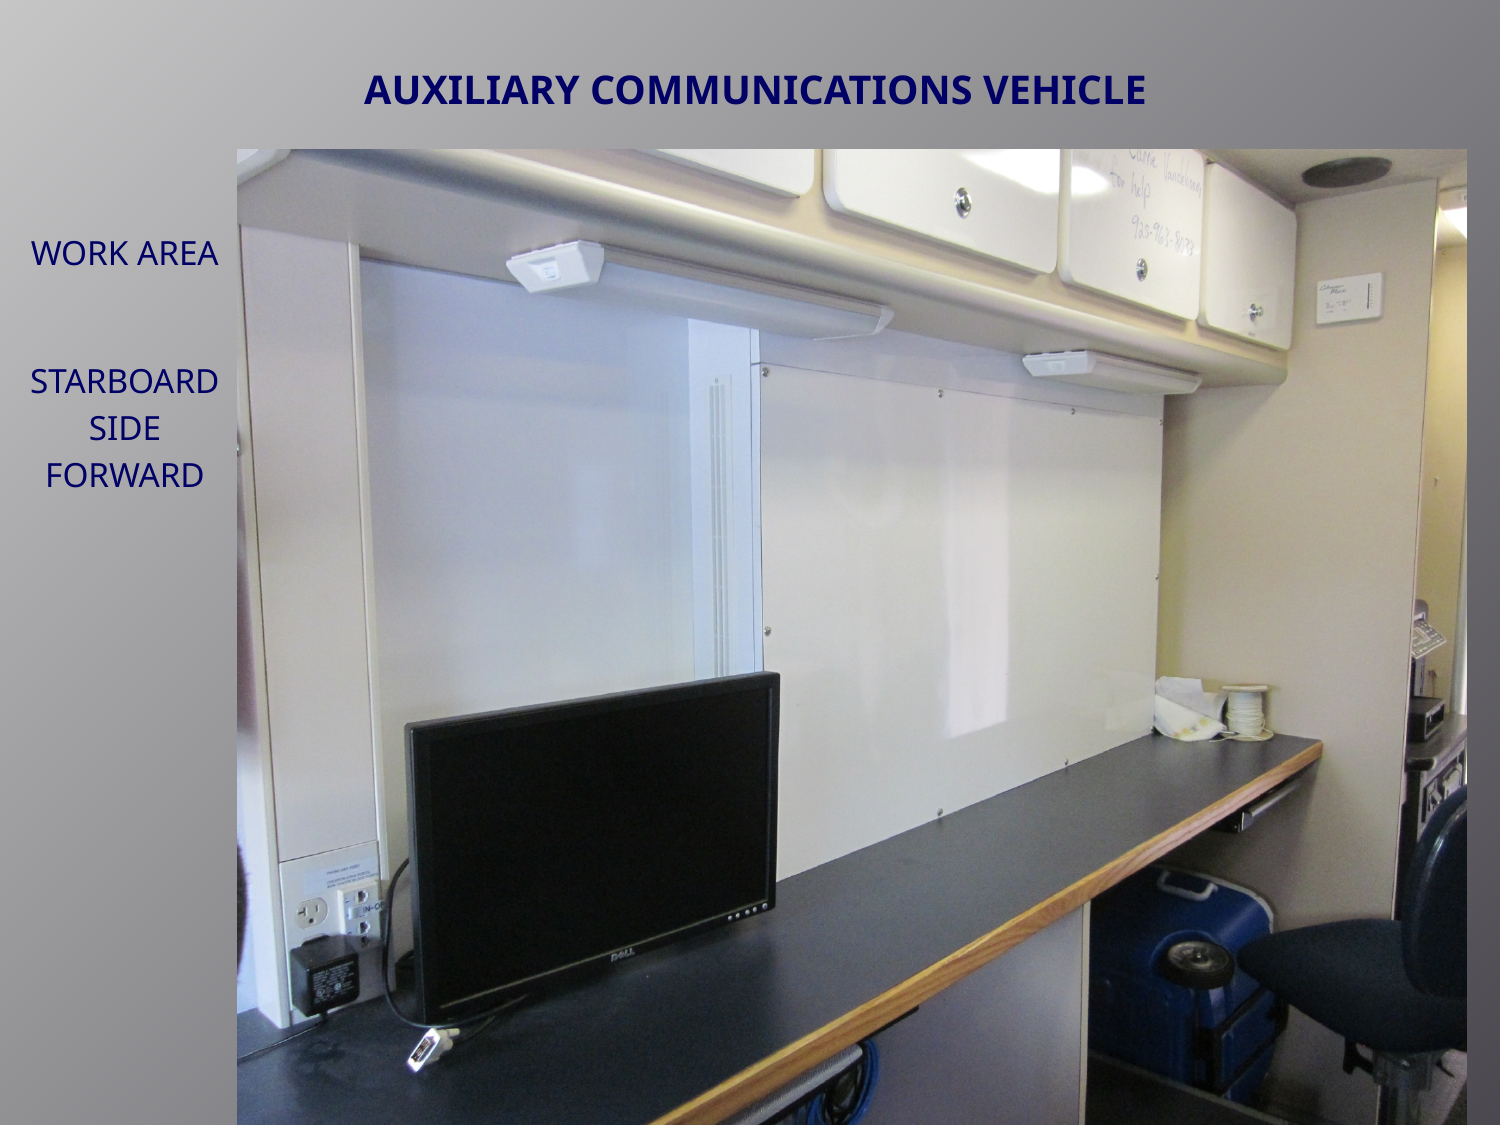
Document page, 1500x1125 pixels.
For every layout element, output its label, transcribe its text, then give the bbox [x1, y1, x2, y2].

title AUXILIARY COMMUNICATIONS VEHICLE [37, 62, 1475, 224]
picture [237, 149, 1467, 1125]
subtitle WORK AREA STARBOARD SIDE FORWARD [0, 224, 237, 1088]
